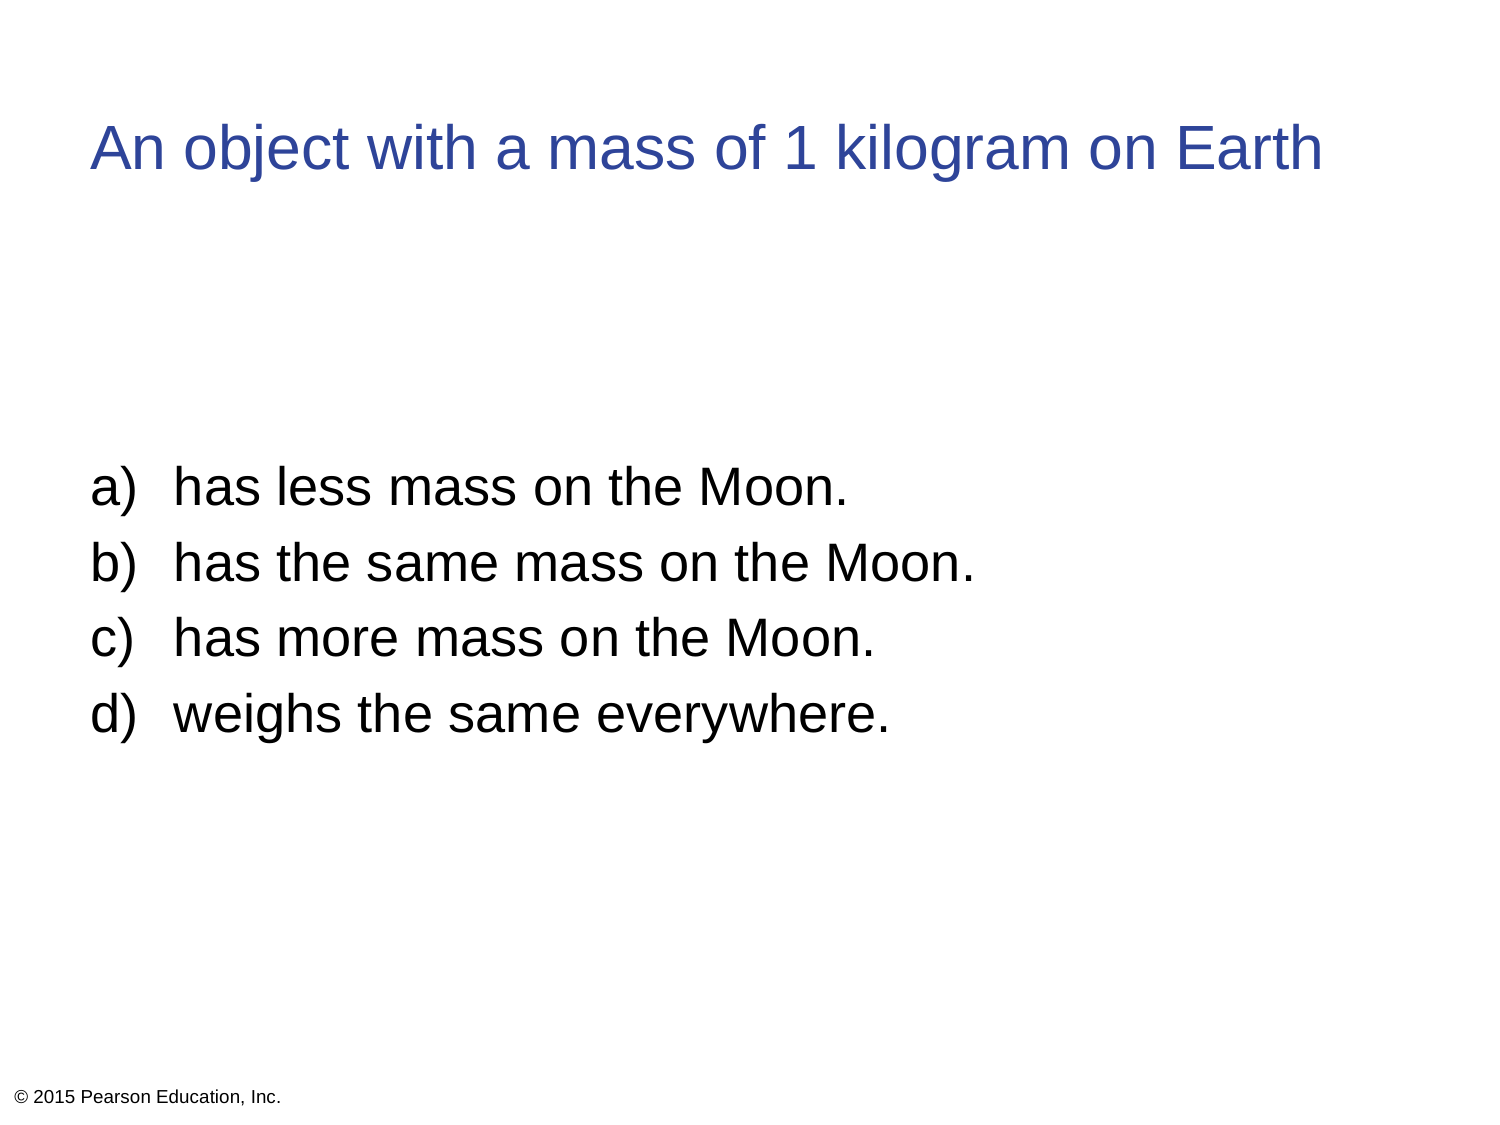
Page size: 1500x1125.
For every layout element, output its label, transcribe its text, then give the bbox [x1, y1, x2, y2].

footer © 2015 Pearson Education, Inc. [14, 1084, 900, 1115]
title An object with a mass of 1 kilogram on Earth [75, 99, 1425, 191]
list has less mass on the Moon. has the same mass on the Moon. has more mass on the Moon. weighs the same everywhere. [75, 443, 1425, 761]
